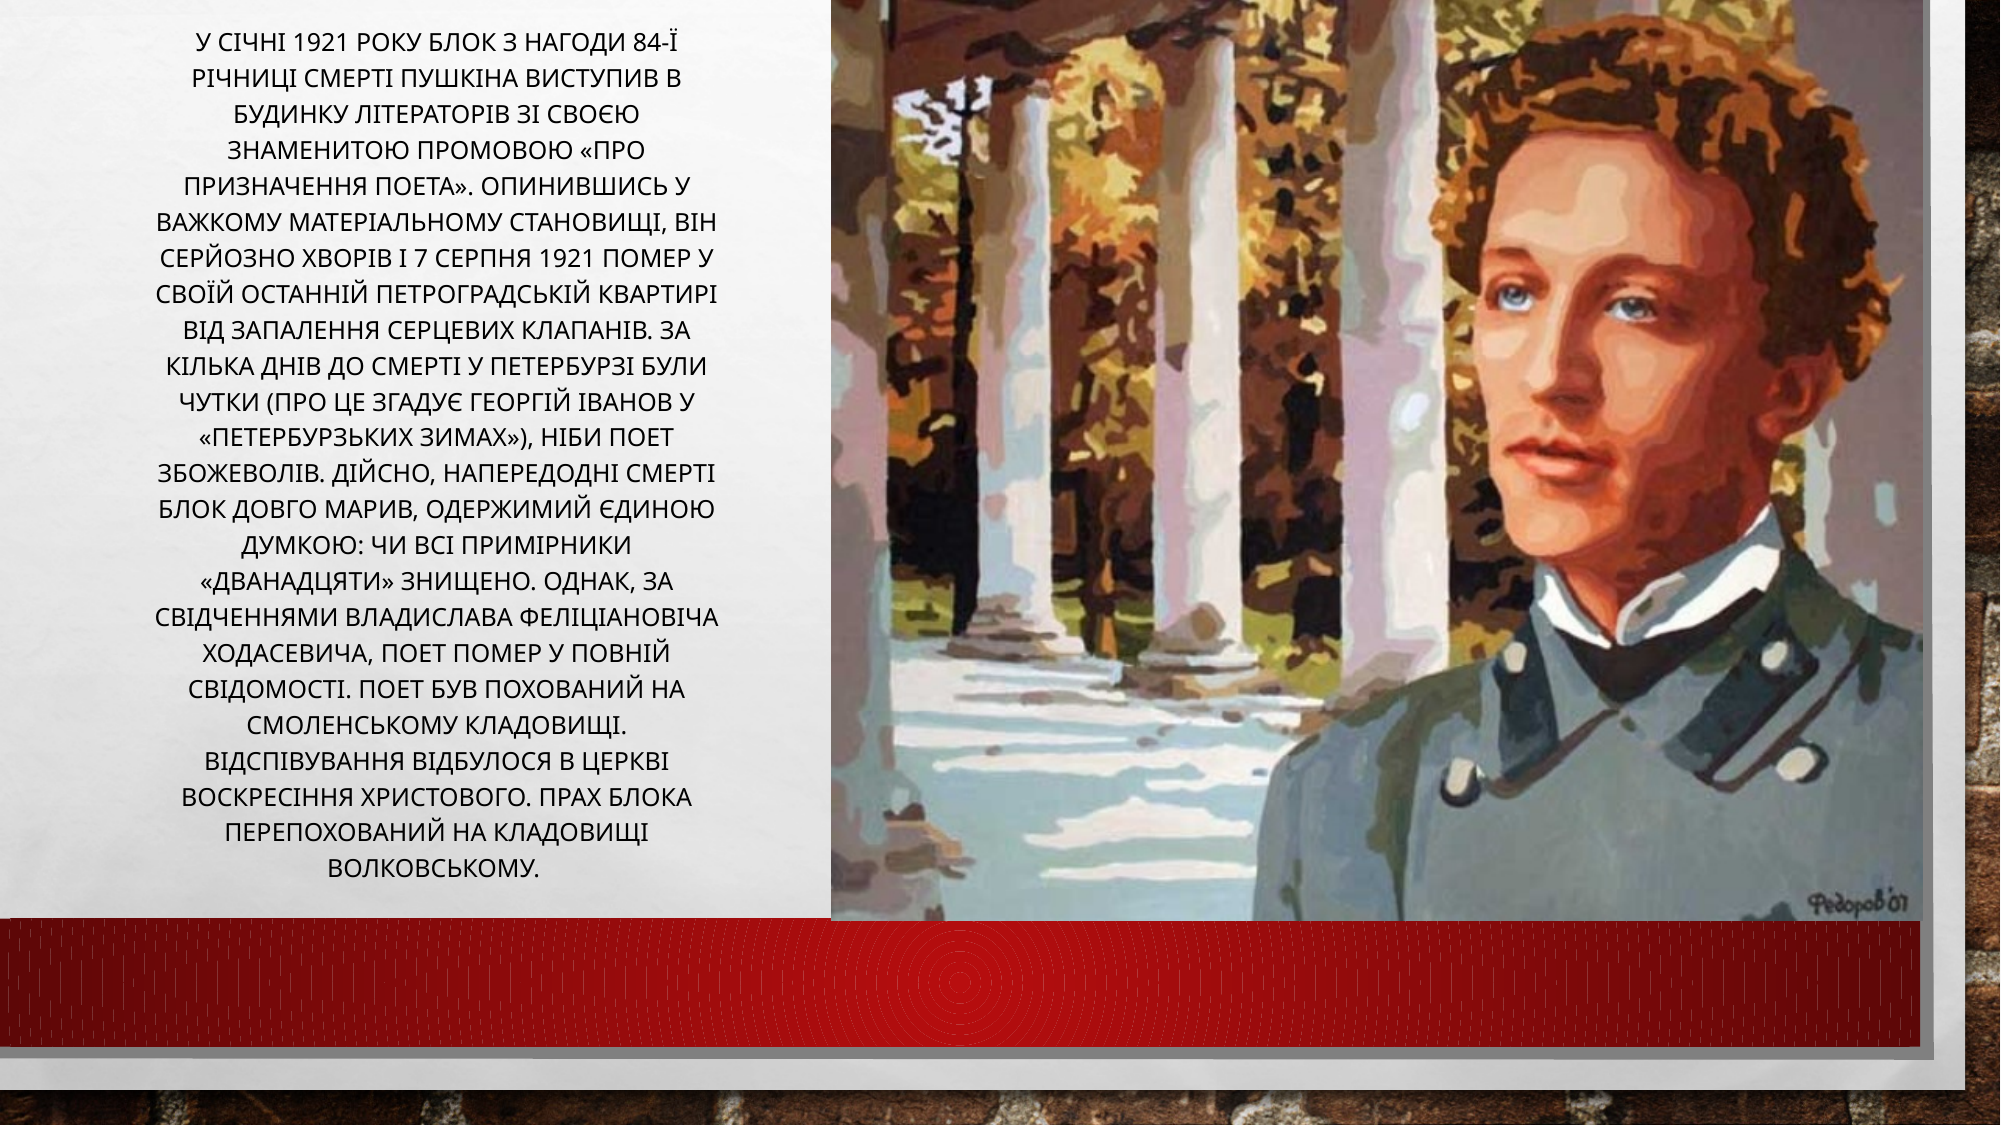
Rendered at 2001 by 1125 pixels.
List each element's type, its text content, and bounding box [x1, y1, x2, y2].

list У січні 1921 року Блок з нагоди 84-ї річниці смерті Пушкіна виступив в Будинку літераторів зі своєю знаменитою промовою «Про призначення поета». Опинившись у важкому матеріальному становищі, він серйозно хворів і 7 серпня 1921 помер у своїй останній петроградській квартирі від запалення серцевих клапанів. За кілька днів до смерті у Петербурзі були чутки (про це згадує Георгій Іванов у «Петербурзьких зимах»), ніби поет збожеволів. Дійсно, напередодні смерті Блок довго марив, одержимий єдиною думкою: чи всі примірники «Дванадцяти» знищено. Однак, за свідченнями Владислава Феліціановіча Ходасевича, поет помер у повній свідомості. Поет був похований на Смоленському кладовищі. Відспівування відбулося в церкві Воскресіння Христового. Прах Блока перепохований на кладовищі Волковському. [137, 13, 737, 908]
picture [0, 0, 2000, 1125]
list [830, 0, 1924, 922]
